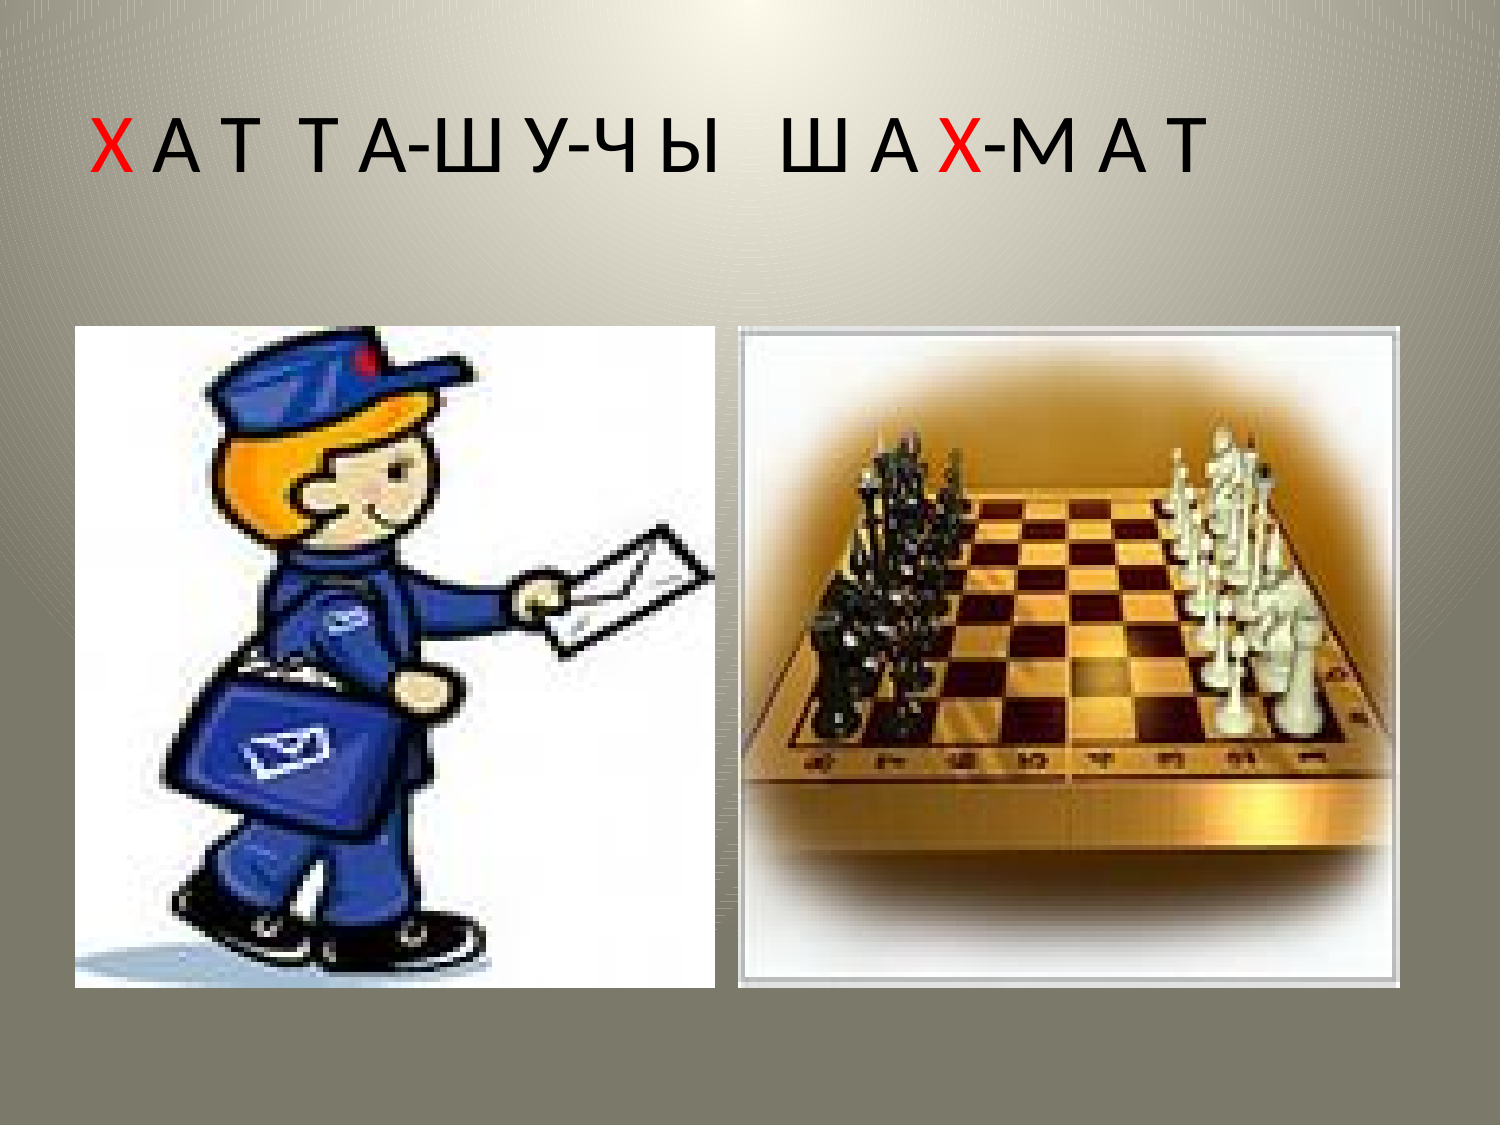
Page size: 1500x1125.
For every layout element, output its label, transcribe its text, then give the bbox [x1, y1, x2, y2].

title Х А Т Т А-Ш У-Ч Ы Ш А Х-М А Т [75, 45, 1425, 233]
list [737, 326, 1400, 988]
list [74, 326, 715, 988]
